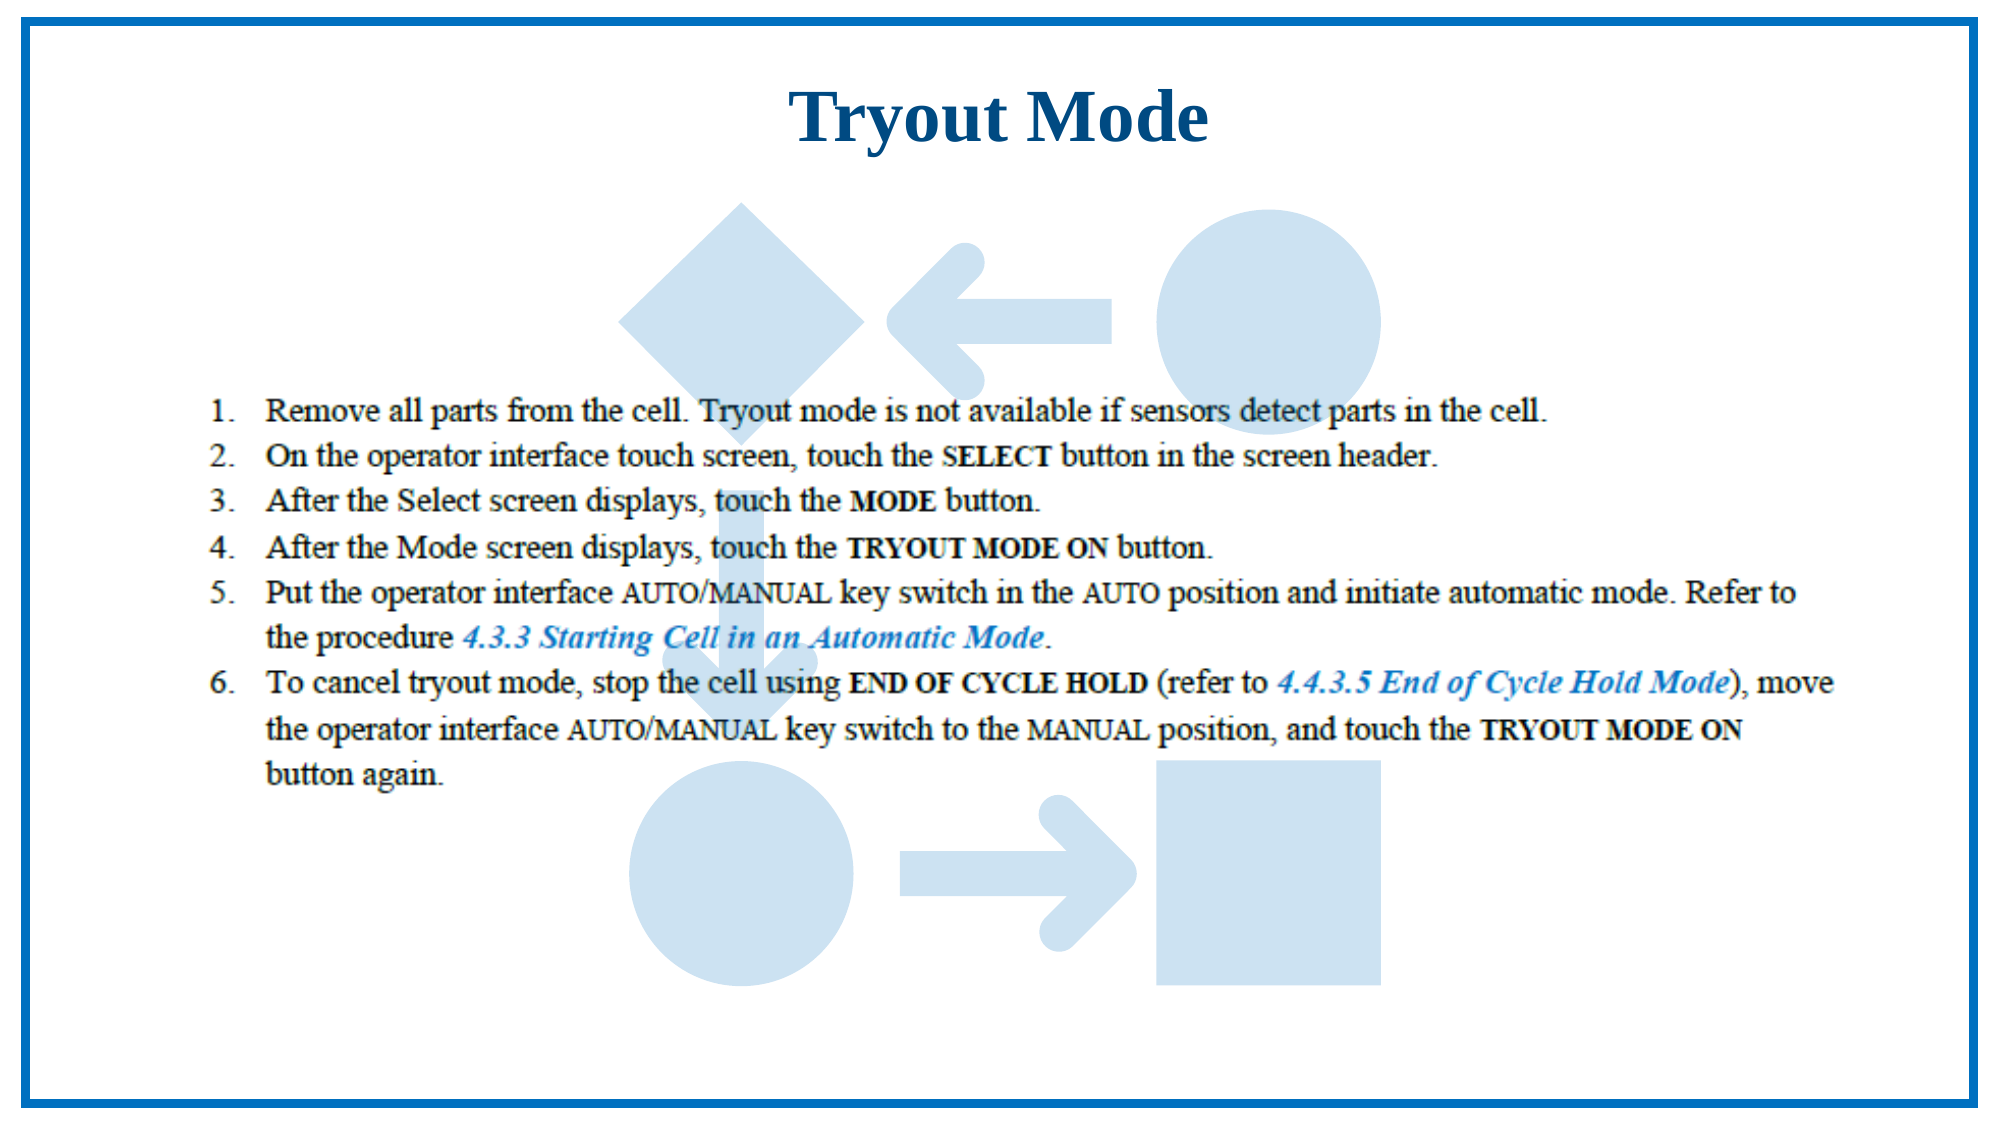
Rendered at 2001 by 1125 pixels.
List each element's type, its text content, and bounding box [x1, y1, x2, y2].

text_box [618, 202, 865, 375]
text_box [629, 814, 854, 987]
text_box [899, 814, 1137, 952]
picture [193, 375, 1855, 814]
text_box [24, 21, 1975, 1104]
text_box [1156, 814, 1381, 986]
text_box [886, 242, 1112, 375]
text_box [1156, 209, 1381, 375]
text_box Tryout Mode [773, 58, 1226, 164]
